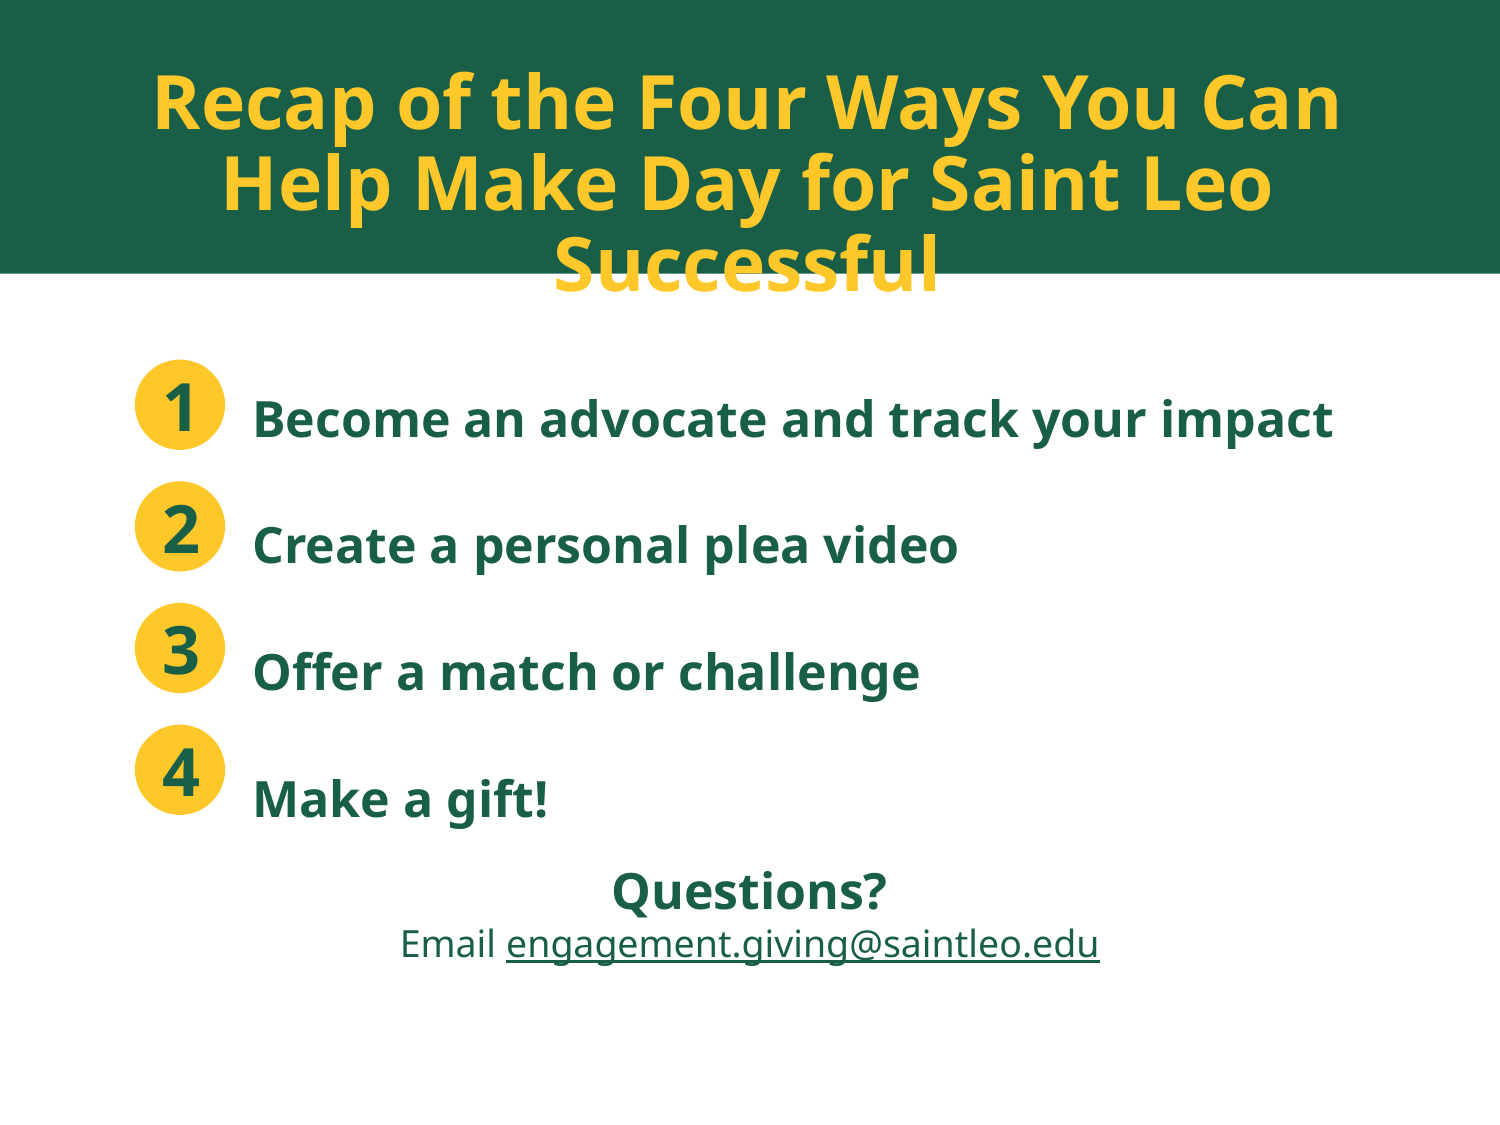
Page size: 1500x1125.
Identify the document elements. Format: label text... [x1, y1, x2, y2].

text_box Recap of the Four Ways You Can Help Make Day for Saint Leo Successful [96, 50, 1399, 224]
subtitle Questions? Email engagement.giving@saintleo.edu [62, 851, 1438, 995]
text_box 4 [133, 723, 227, 816]
text_box 3 [133, 601, 227, 695]
list Become an advocate and track your impact Create a personal plea video Offer a match or challenge Make a gift! [225, 305, 1352, 802]
text_box 1 [133, 358, 227, 451]
text_box [0, 0, 1500, 275]
text_box 2 [133, 480, 227, 573]
